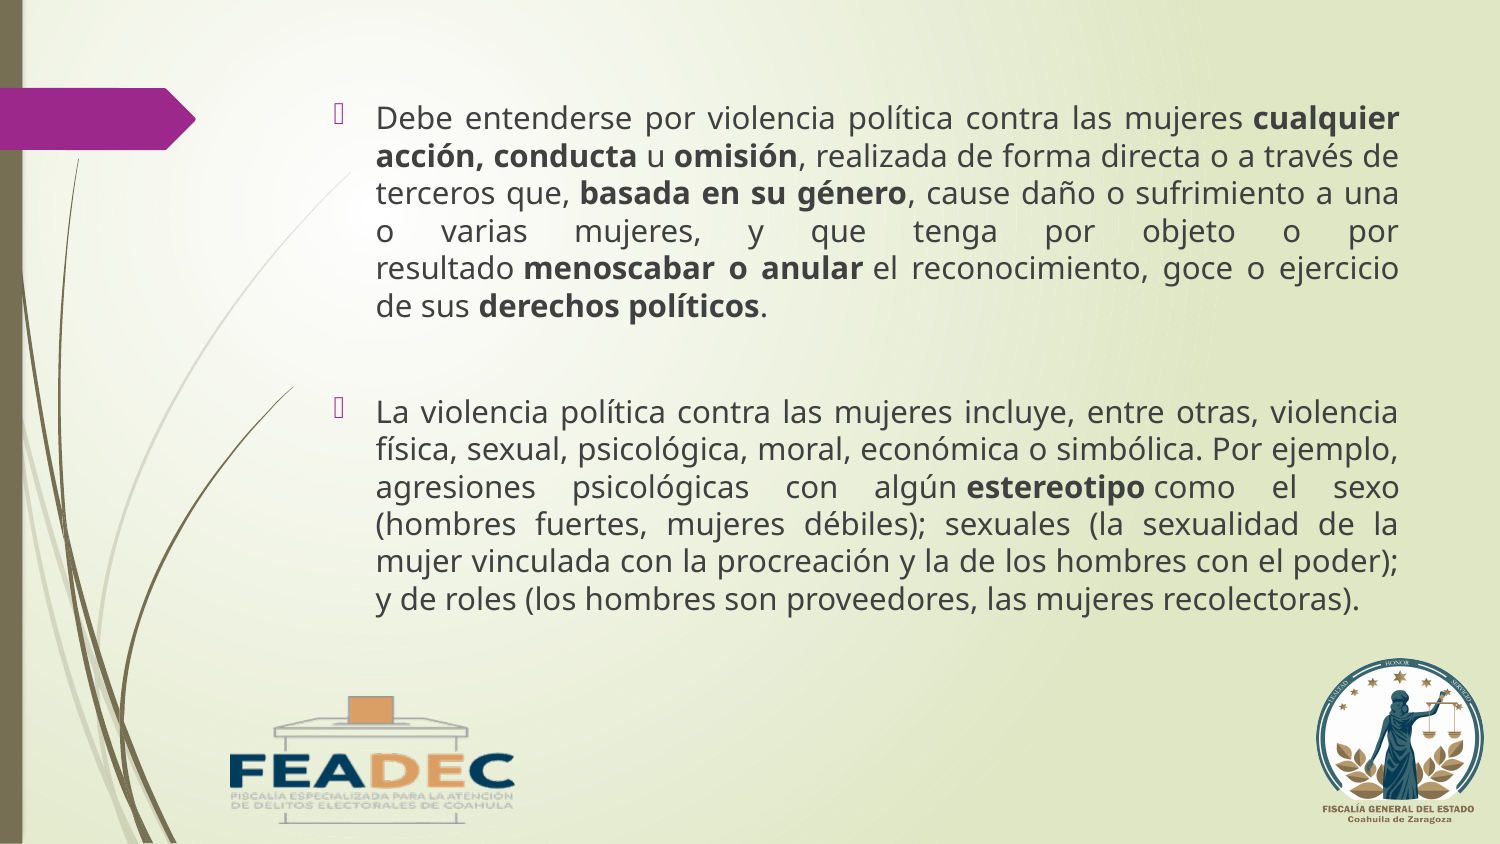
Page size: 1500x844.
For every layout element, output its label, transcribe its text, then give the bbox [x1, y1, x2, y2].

picture [229, 696, 515, 824]
picture [1316, 657, 1484, 824]
list Debe entenderse por violencia política contra las mujeres cualquier acción, conducta u omisión, realizada de forma directa o a través de terceros que, basada en su género, cause daño o sufrimiento a una o varias mujeres, y que tenga por objeto o por resultado menoscabar o anular el reconocimiento, goce o ejercicio de sus derechos políticos. La violencia política contra las mujeres incluye, entre otras, violencia física, sexual, psicológica, moral, económica o simbólica. Por ejemplo, agresiones psicológicas con algún estereotipo como el sexo (hombres fuertes, mujeres débiles); sexuales (la sexualidad de la mujer vinculada con la procreación y la de los hombres con el poder); y de roles (los hombres son proveedores, las mujeres recolectoras). [318, 91, 1416, 728]
